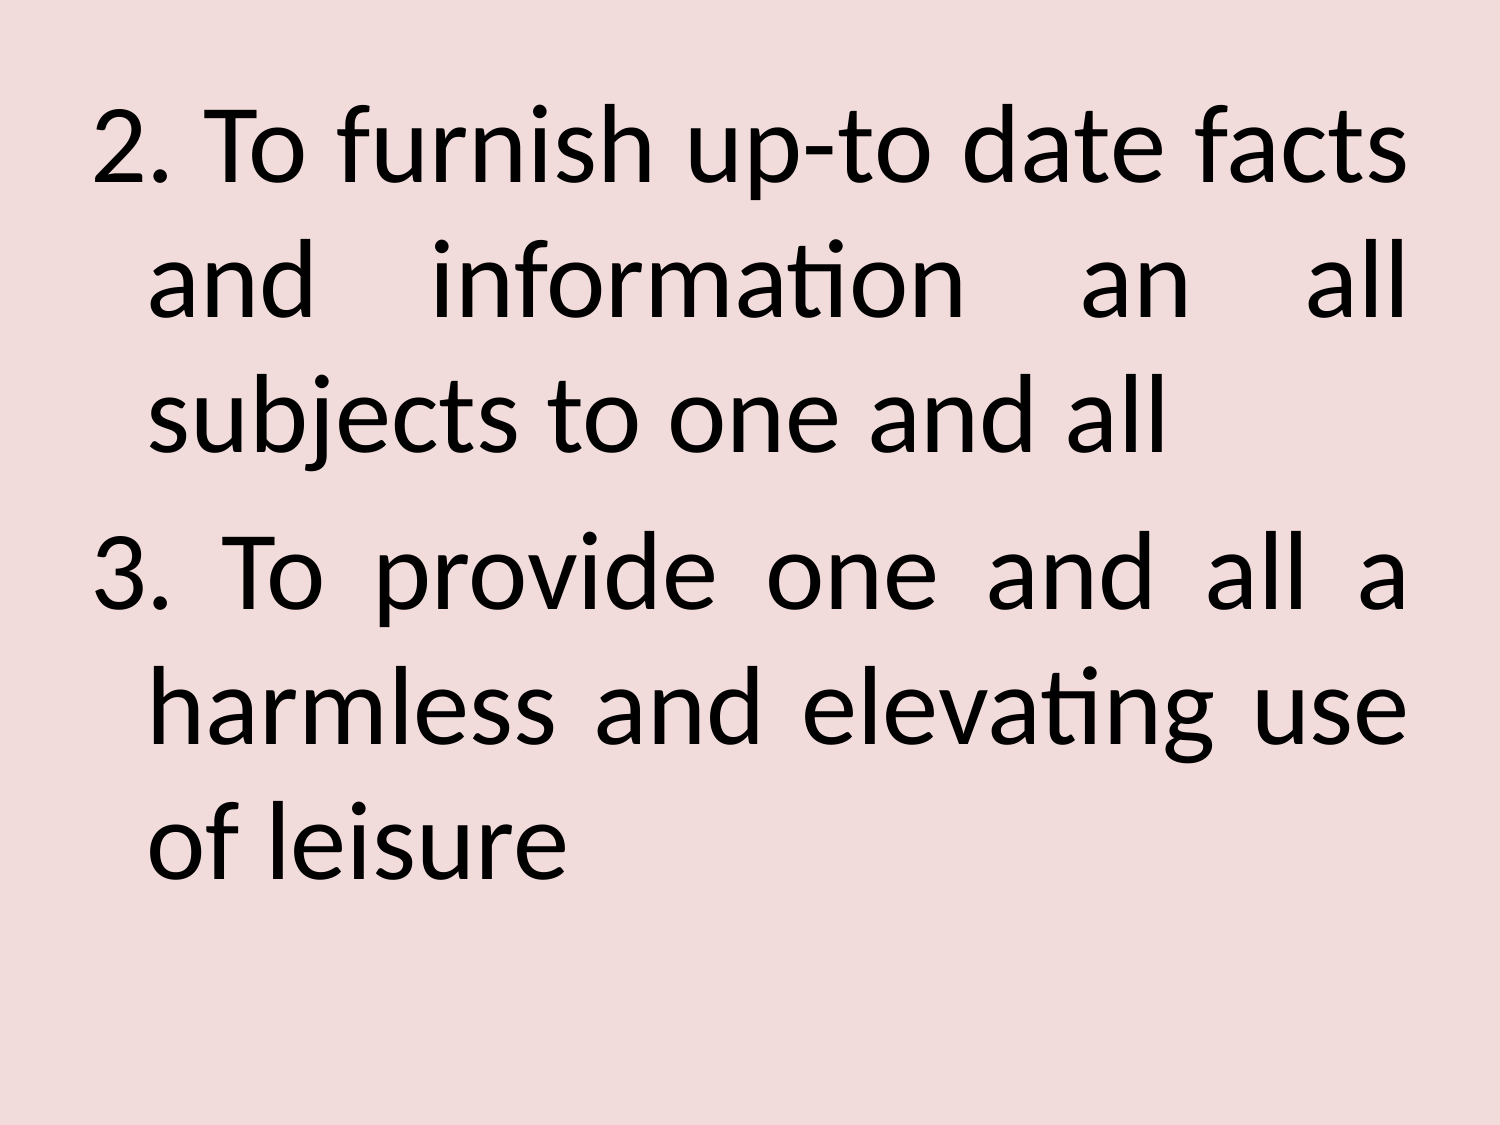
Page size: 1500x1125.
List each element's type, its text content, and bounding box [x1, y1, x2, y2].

list 2. To furnish up-to date facts and information an all subjects to one and all 3. To provide one and all a harmless and elevating use of leisure [75, 62, 1425, 1075]
